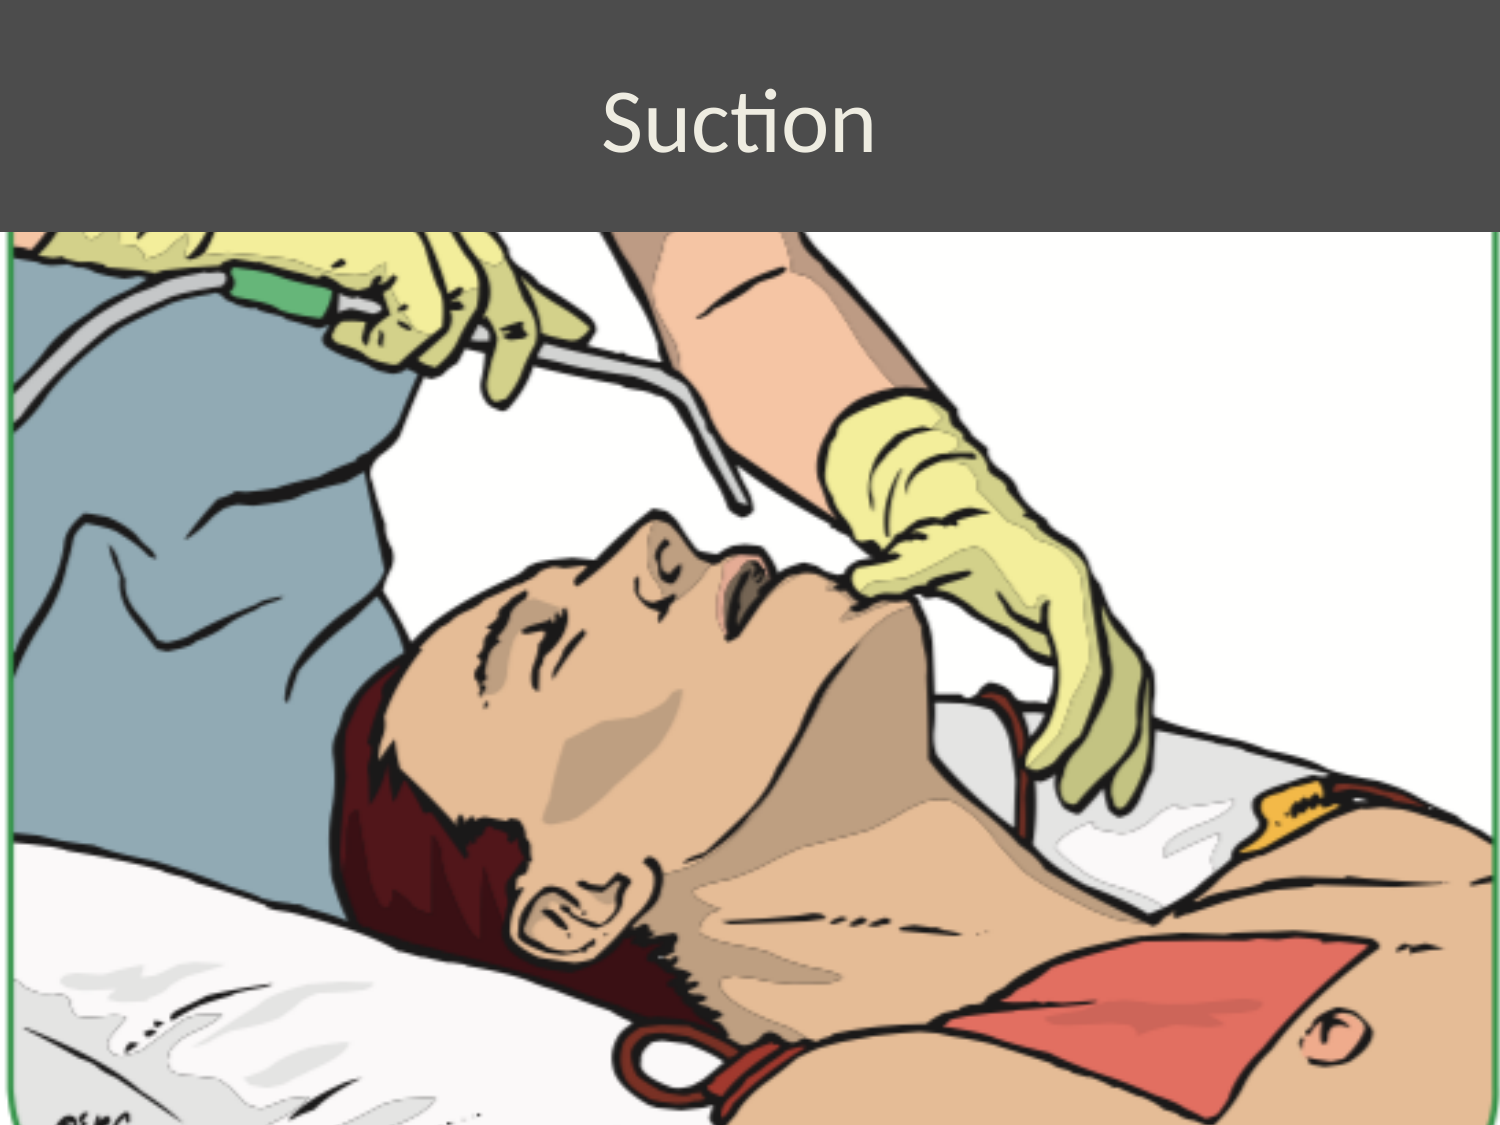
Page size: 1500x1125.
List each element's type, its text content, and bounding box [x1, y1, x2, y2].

title Suction [0, 0, 1500, 230]
picture [0, 232, 1500, 1125]
